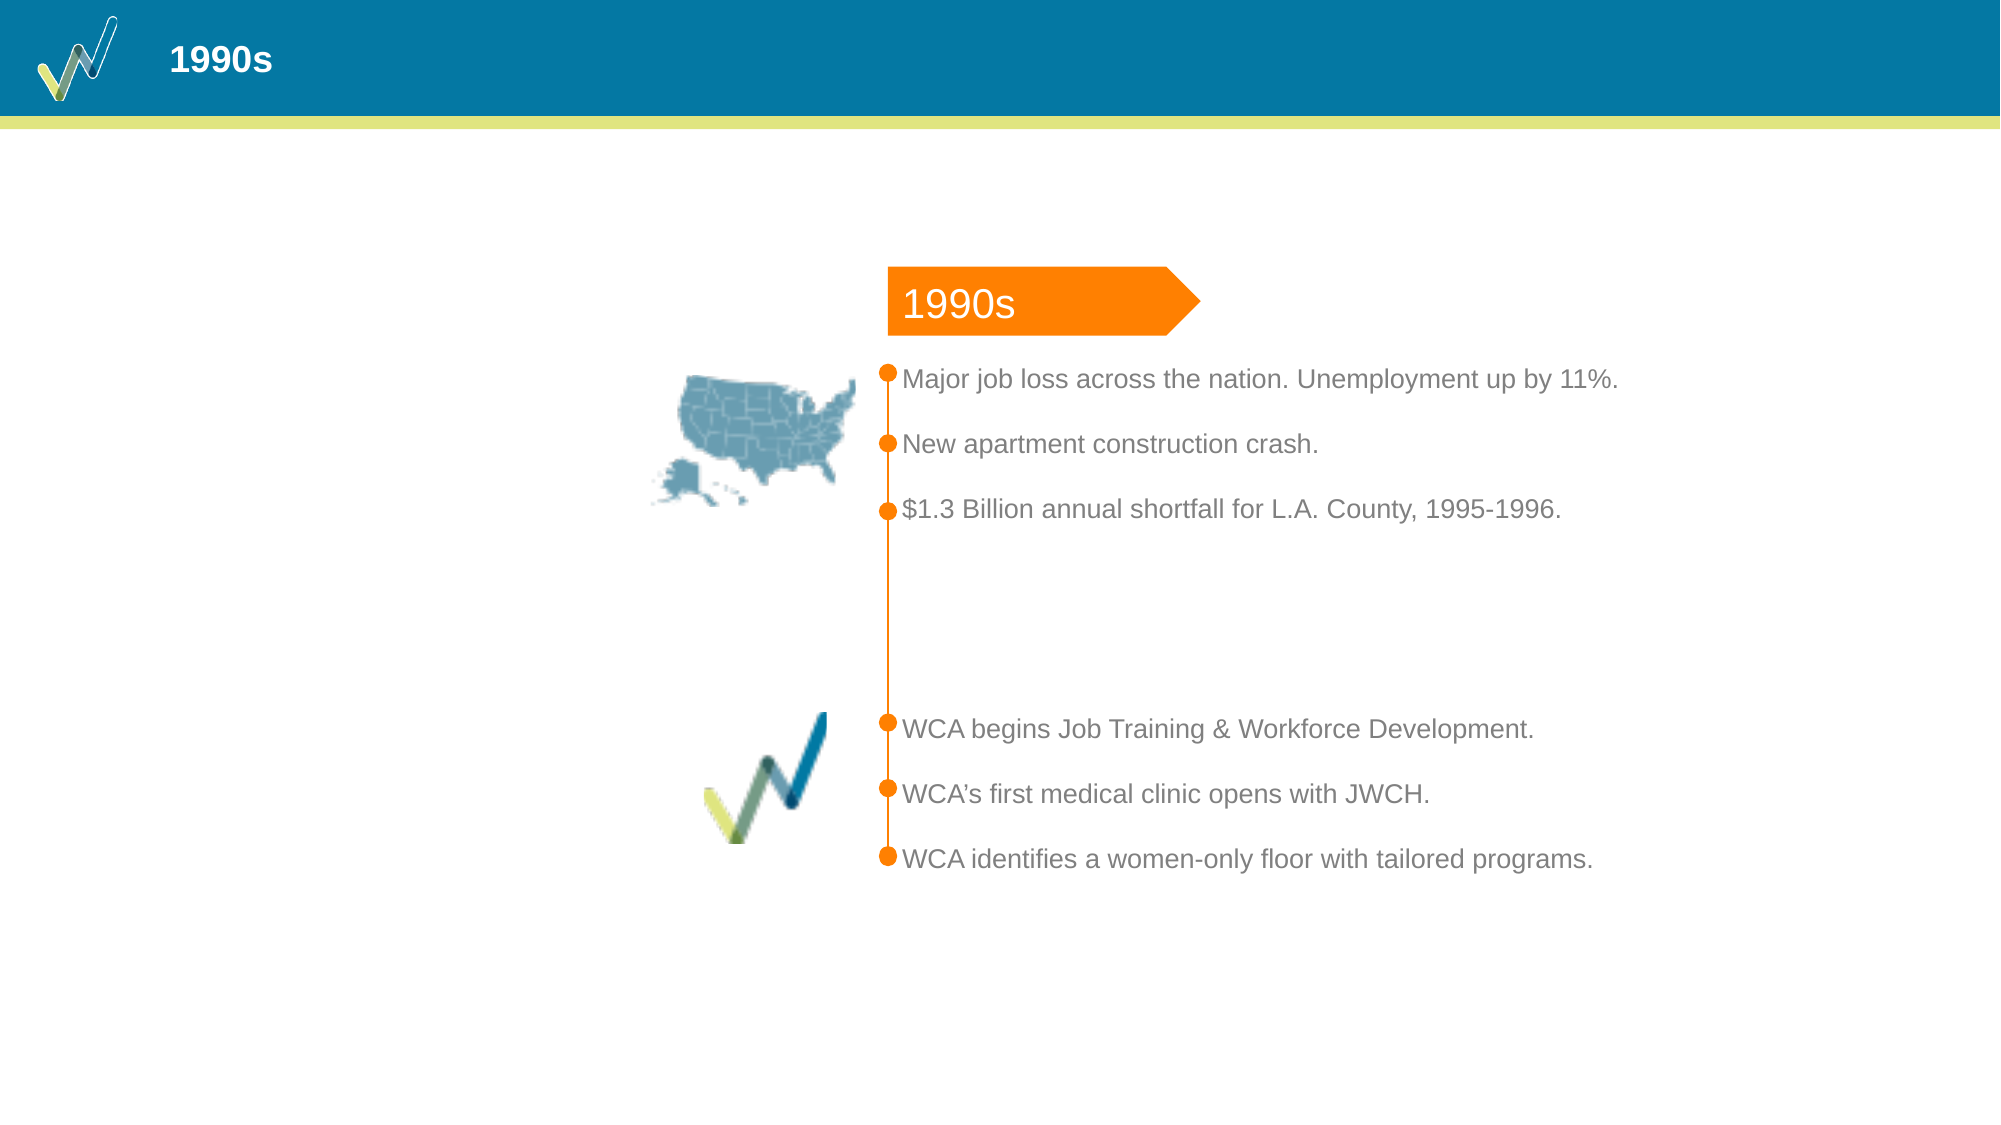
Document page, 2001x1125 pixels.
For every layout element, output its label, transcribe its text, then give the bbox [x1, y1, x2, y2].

text_box [889, 778, 899, 799]
text_box 1990s [154, 27, 1293, 88]
text_box [889, 433, 899, 454]
text_box 1990s [887, 269, 1154, 335]
picture [38, 45, 92, 100]
text_box [0, 0, 2000, 117]
picture [703, 712, 827, 844]
text_box [889, 501, 899, 522]
text_box WCA begins Job Training & Workforce Development. WCA’s first medical clinic opens with JWCH. WCA identifies a women-only floor with tailored programs. [887, 704, 1819, 882]
text_box [877, 501, 888, 522]
text_box [877, 777, 888, 799]
text_box [877, 433, 888, 454]
text_box [0, 117, 2000, 130]
text_box [877, 845, 899, 868]
text_box [877, 712, 888, 733]
text_box [889, 712, 899, 733]
picture [650, 375, 856, 507]
text_box Major job loss across the nation. Unemployment up by 11%. New apartment construction crash. $1.3 Billion annual shortfall for L.A. County, 1995-1996. [887, 353, 1715, 531]
text_box [877, 362, 899, 384]
text_box [886, 265, 1203, 337]
